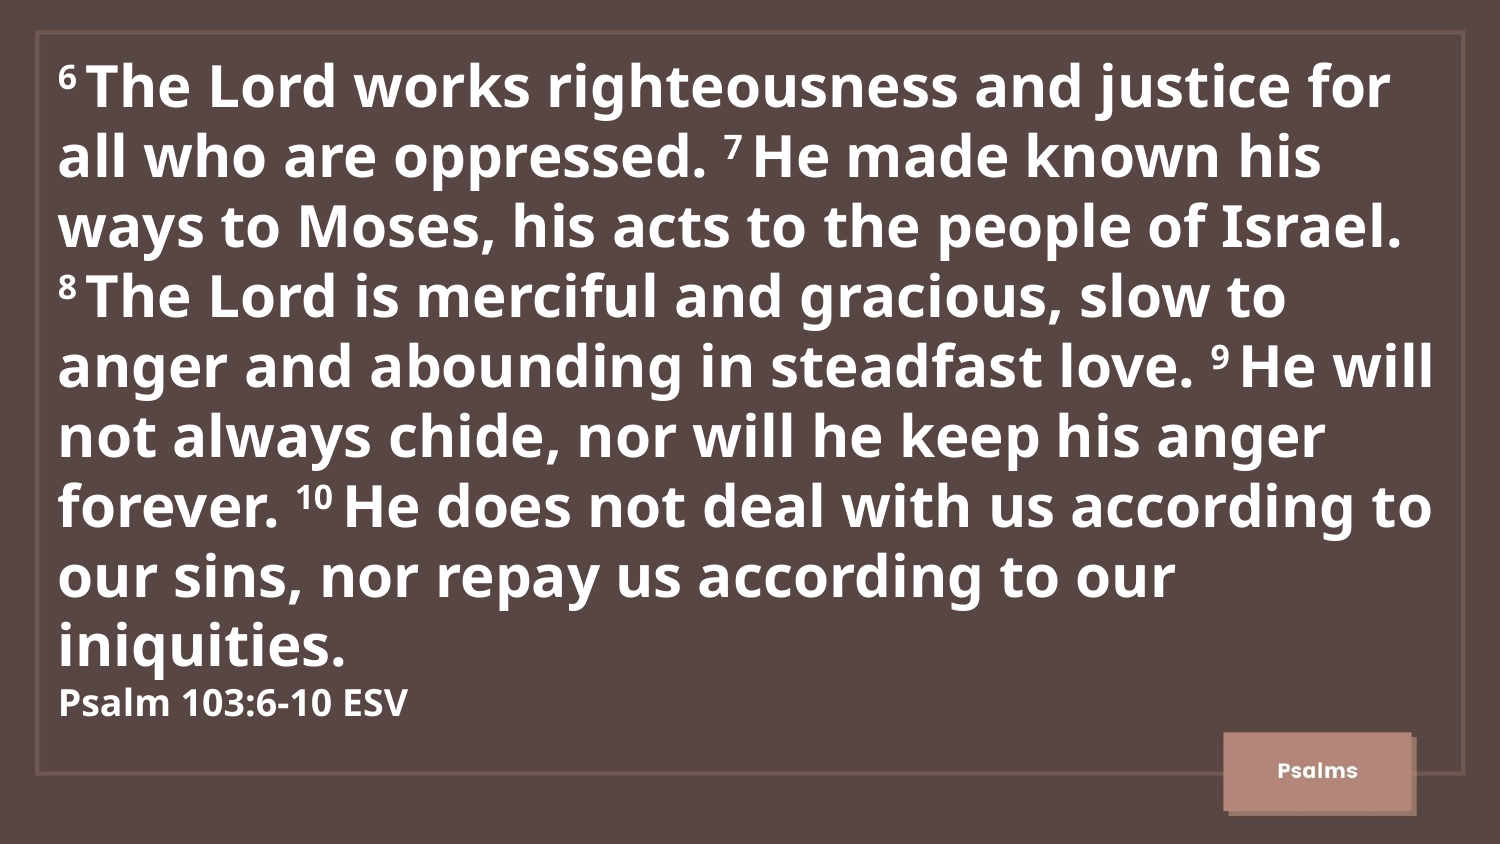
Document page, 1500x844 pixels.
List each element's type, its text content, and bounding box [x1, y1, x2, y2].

text_box 6 The Lord works righteousness and justice for all who are oppressed. 7 He made known his ways to Moses, his acts to the people of Israel. 8 The Lord is merciful and gracious, slow to anger and abounding in steadfast love. 9 He will not always chide, nor will he keep his anger forever. 10 He does not deal with us according to our sins, nor repay us according to our iniquities. Psalm 103:6-10 ESV [43, 41, 1452, 731]
picture [0, 0, 1500, 844]
